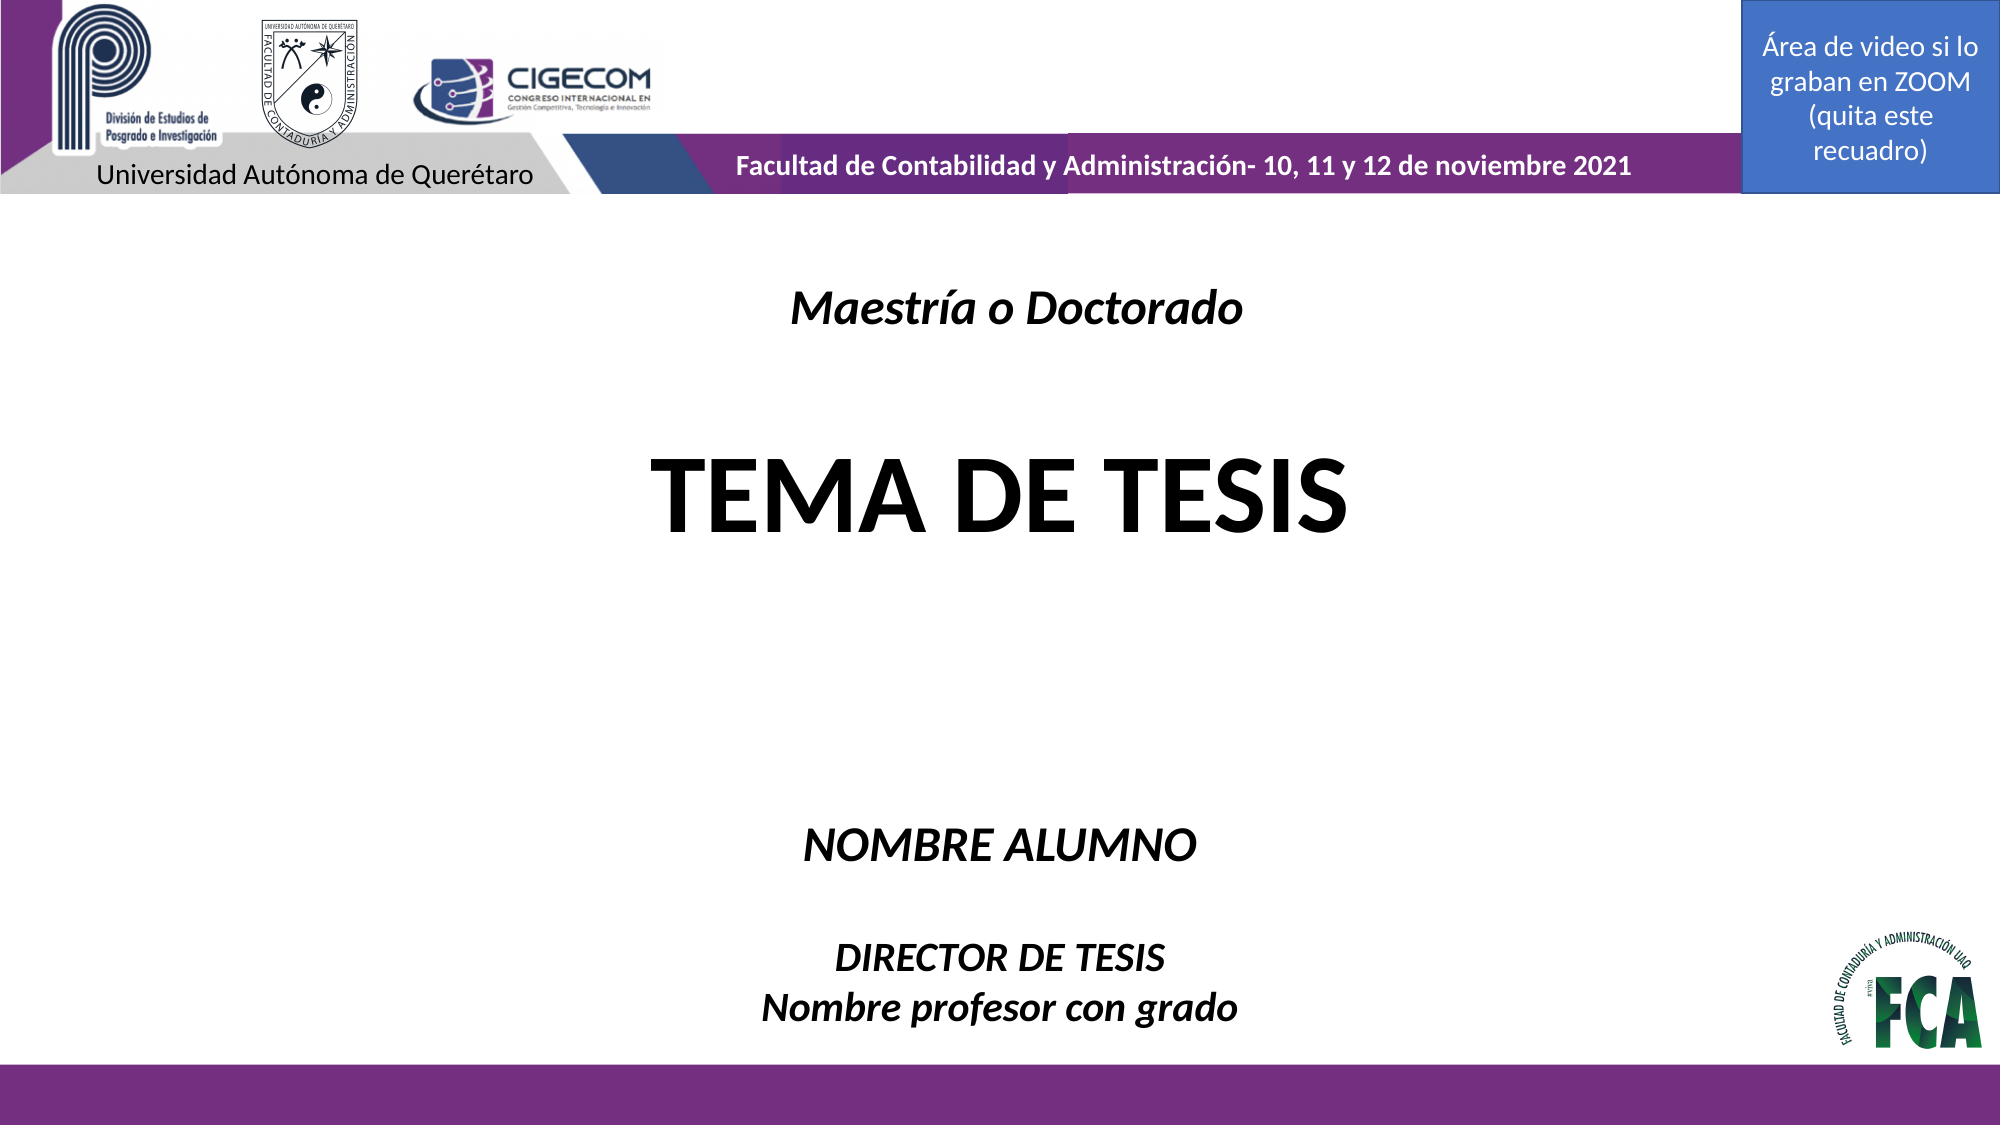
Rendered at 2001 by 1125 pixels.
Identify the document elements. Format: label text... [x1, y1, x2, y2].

text_box TEMA DE TESIS [0, 412, 2000, 563]
picture [258, 16, 361, 152]
text_box [0, 1064, 2000, 1125]
text_box NOMBRE ALUMNO [0, 804, 2000, 879]
text_box Universidad Autónoma de Querétaro [81, 194, 550, 198]
text_box DIRECTOR DE TESIS Nombre profesor con grado [0, 922, 1798, 1038]
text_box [0, 0, 2000, 194]
picture [1798, 905, 2000, 1075]
text_box Maestría o Doctorado [16, 267, 2000, 342]
